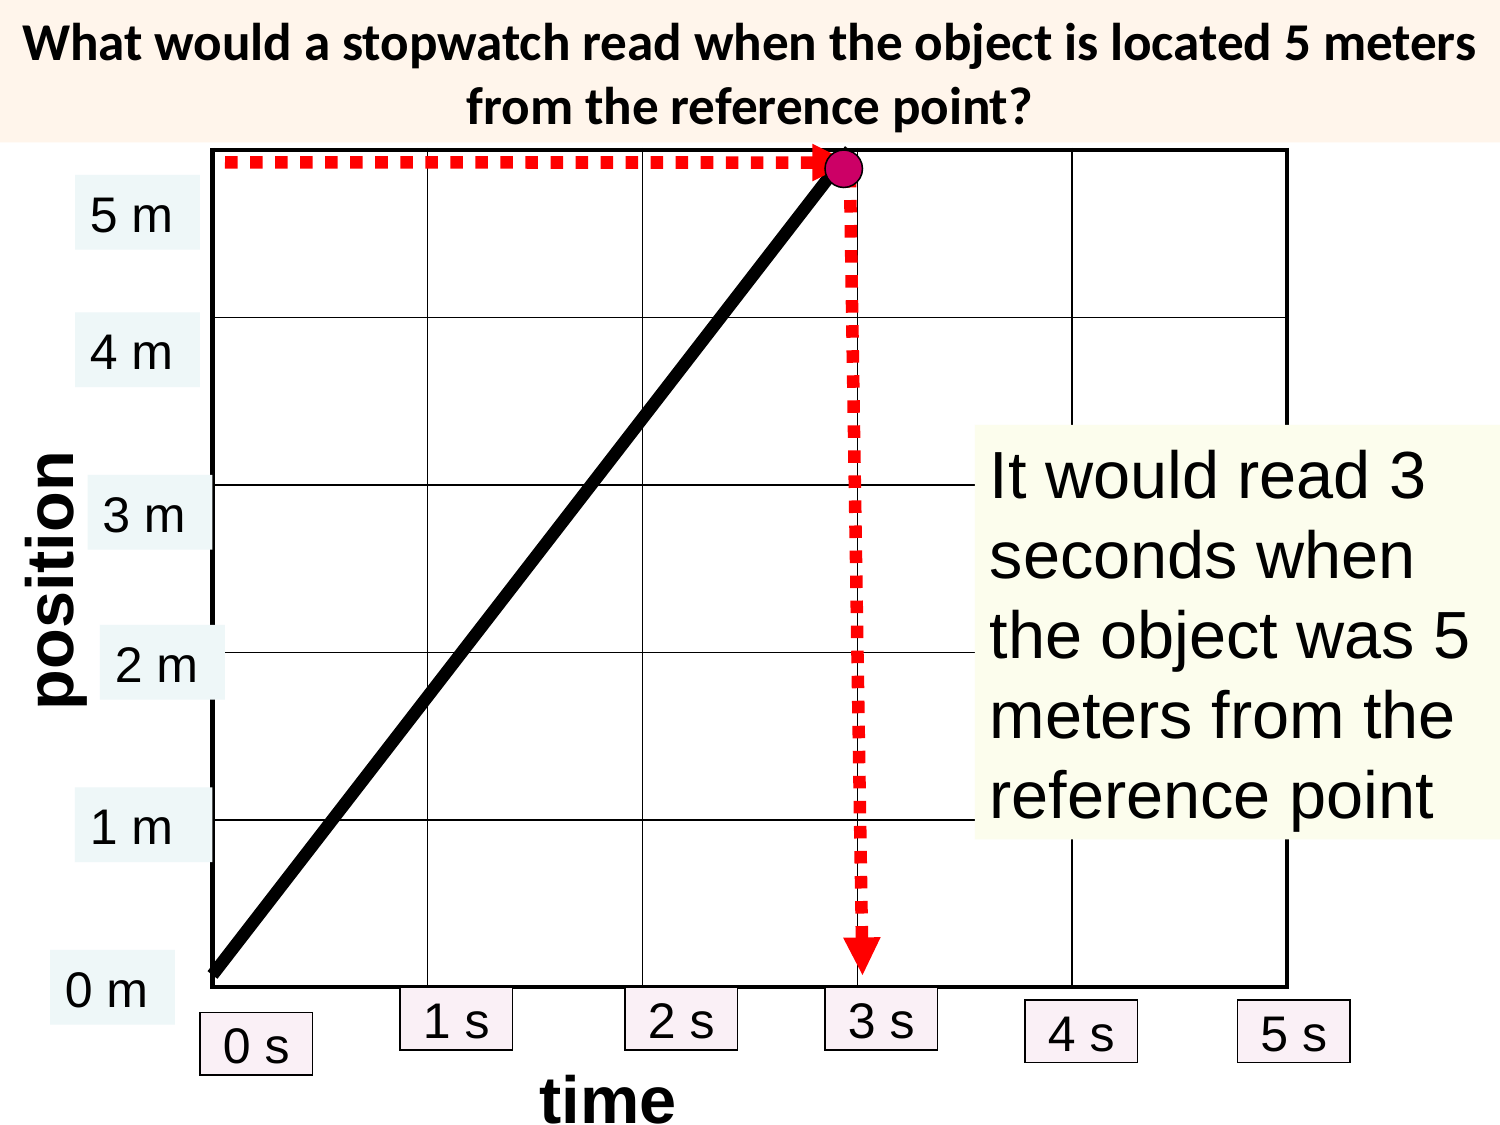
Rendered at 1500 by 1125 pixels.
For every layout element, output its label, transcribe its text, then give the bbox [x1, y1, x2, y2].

text_box 2 m [99, 624, 225, 700]
table_cell [643, 821, 857, 985]
text_box [856, 961, 869, 976]
table_cell [215, 318, 427, 484]
table_cell [428, 821, 642, 985]
table_header [215, 152, 427, 317]
table_cell [1073, 840, 1285, 985]
text_box 2 s [624, 987, 738, 1050]
text_box 0 m [50, 949, 175, 1025]
text_box [825, 149, 863, 188]
text_box 0 s [200, 1012, 313, 1075]
text_box time [525, 1049, 938, 1125]
text_box 5 m [75, 174, 200, 250]
text_box 3 m [87, 474, 213, 550]
text_box 1 m [74, 787, 213, 863]
text_box 4 m [75, 312, 200, 388]
table_cell [858, 653, 974, 819]
table_header [428, 152, 642, 317]
table_cell [643, 653, 857, 819]
table_header [858, 152, 1071, 317]
text_box 4 s [1025, 999, 1138, 1063]
table_cell [428, 653, 642, 819]
text_box position [0, 425, 95, 726]
table_cell [643, 318, 857, 484]
table_cell [428, 318, 642, 484]
table_cell [215, 653, 427, 819]
table_header [643, 152, 857, 317]
table_cell [428, 486, 642, 652]
table_cell [858, 486, 974, 652]
text_box 3 s [825, 987, 938, 1050]
text_box 5 s [1237, 999, 1350, 1063]
table_cell [1073, 318, 1285, 424]
table_cell [643, 486, 857, 652]
table_cell [858, 821, 1071, 985]
title What would a stopwatch read when the object is located 5 meters from the reference point? [0, 0, 1500, 143]
text_box It would read 3 seconds when the object was 5 meters from the reference point [974, 424, 1500, 840]
table_cell [215, 486, 427, 652]
text_box 1 s [399, 987, 513, 1050]
table_header [1073, 152, 1285, 317]
table_cell [215, 821, 427, 985]
table_cell [858, 318, 1071, 484]
